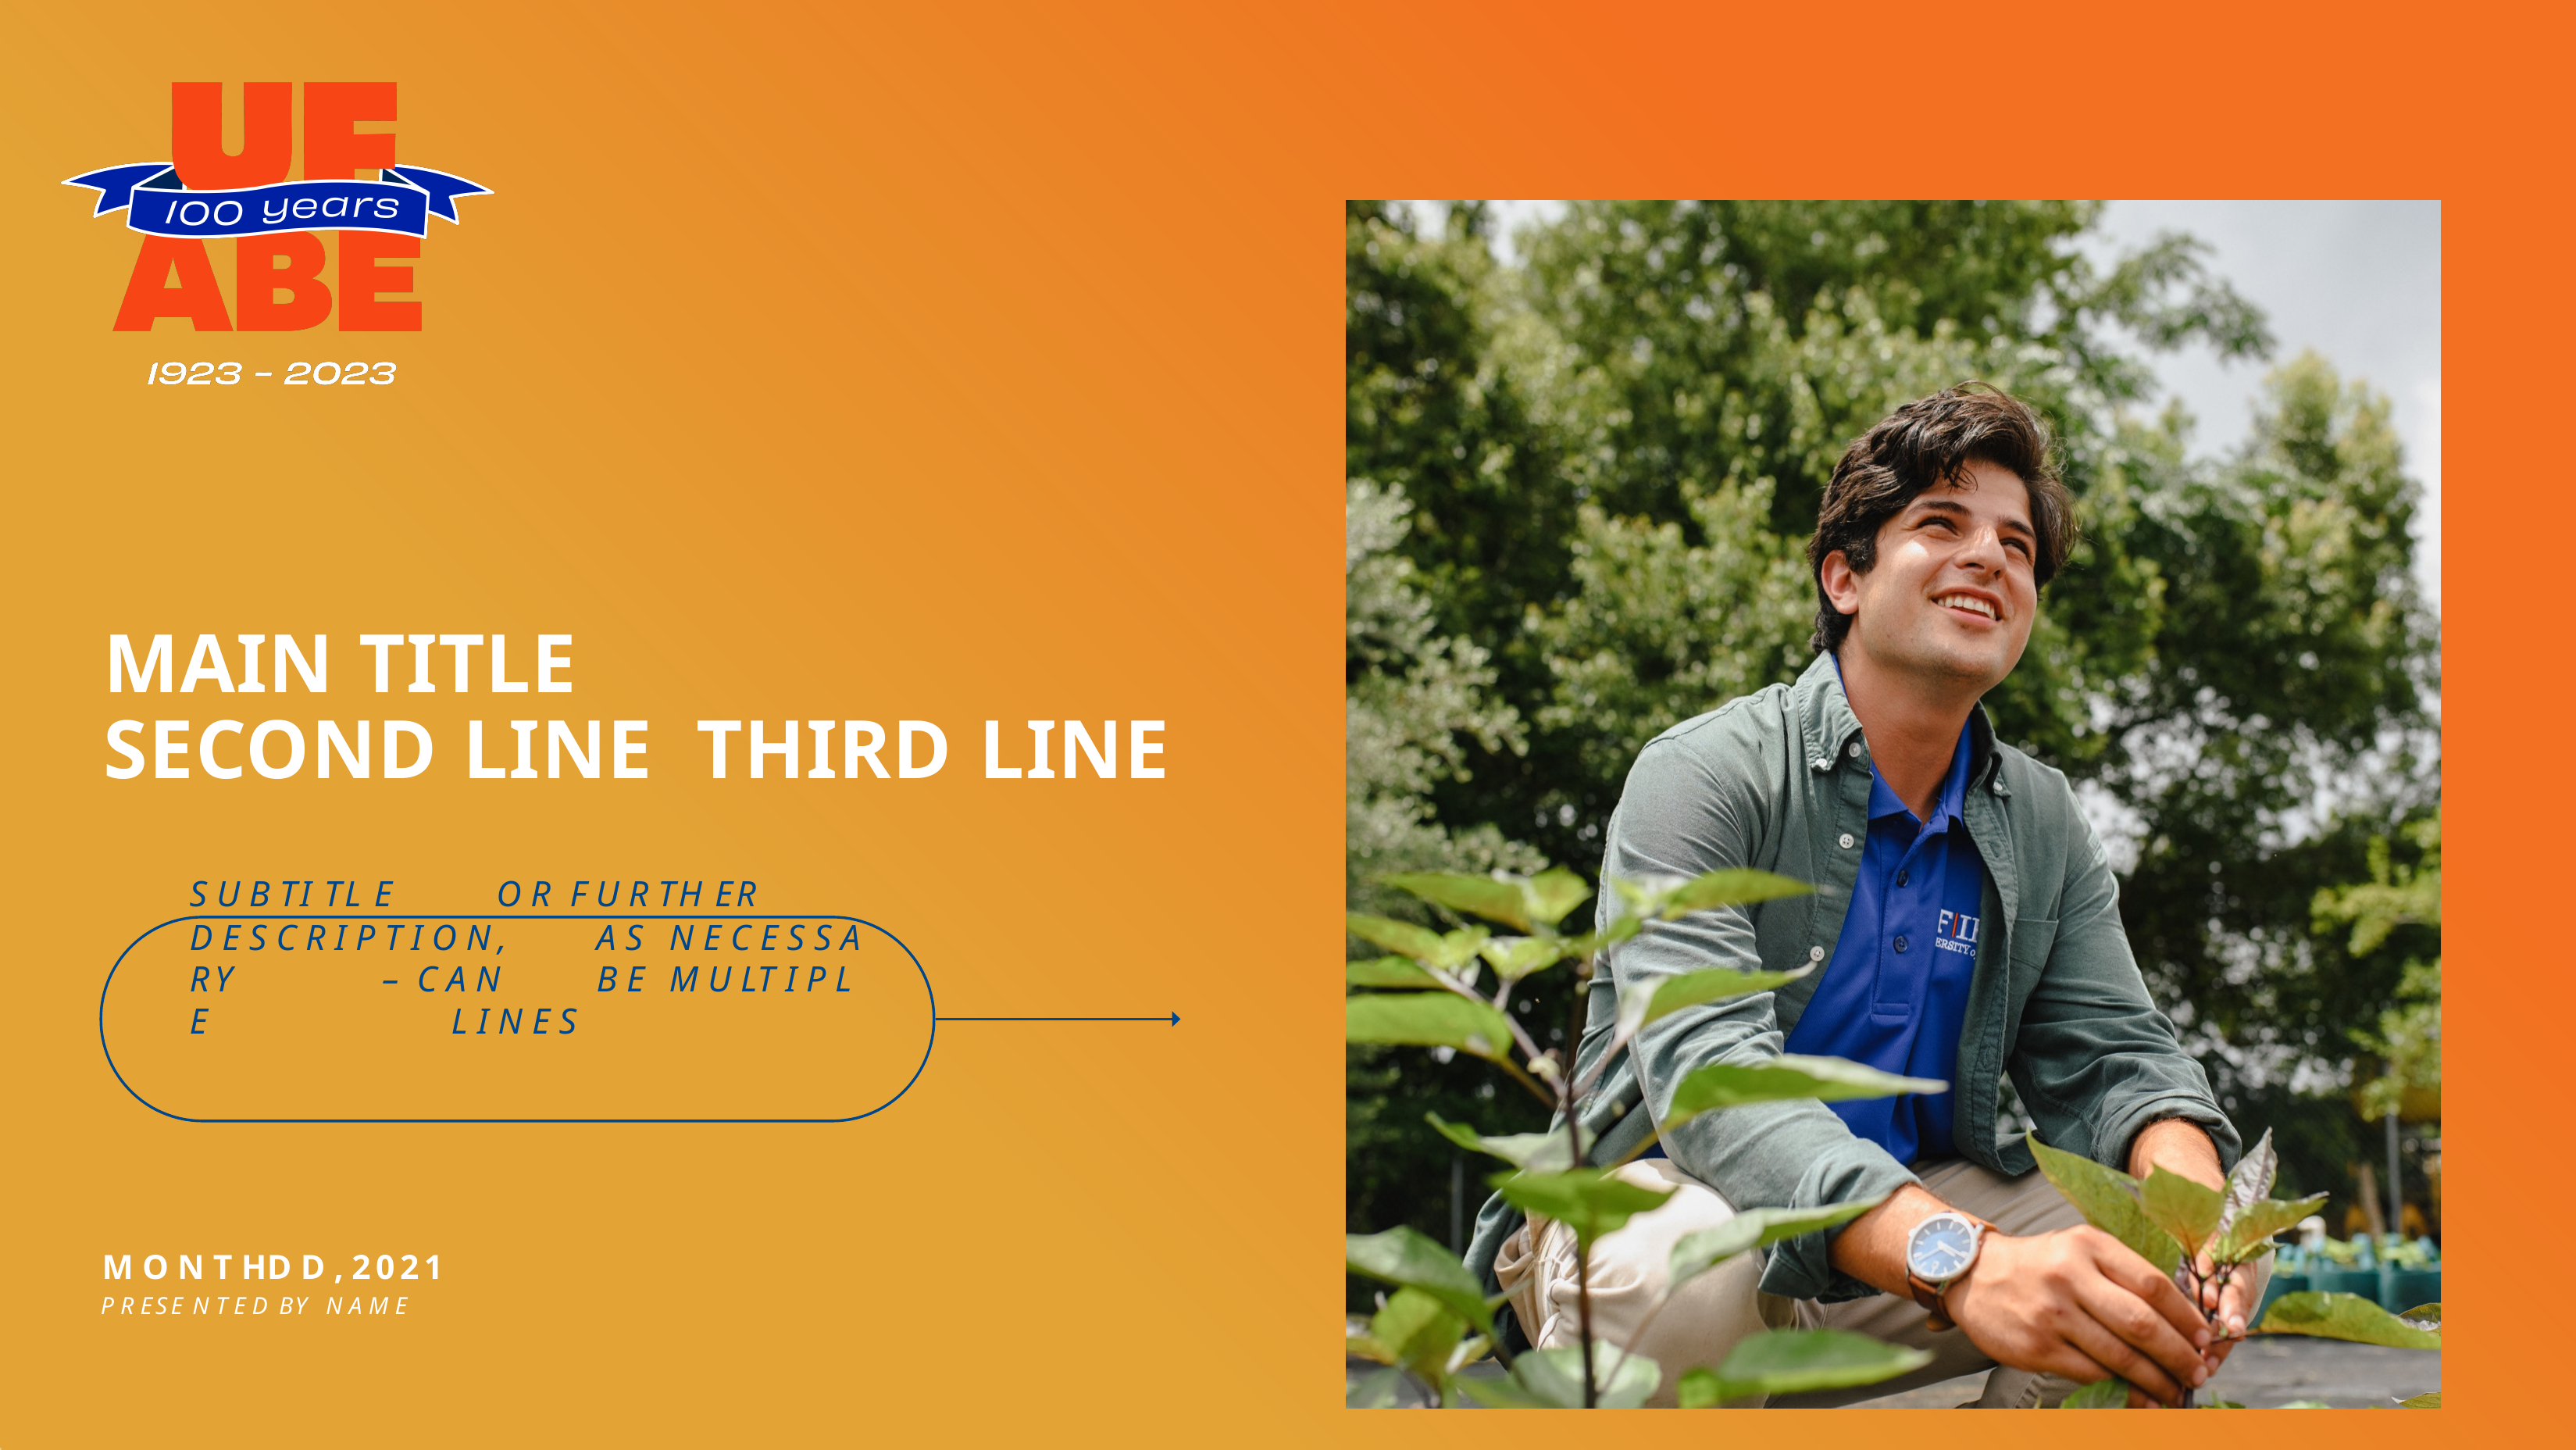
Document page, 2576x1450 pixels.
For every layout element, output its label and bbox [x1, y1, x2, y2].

picture [0, 0, 2576, 1450]
text_box [99, 200, 2442, 1409]
